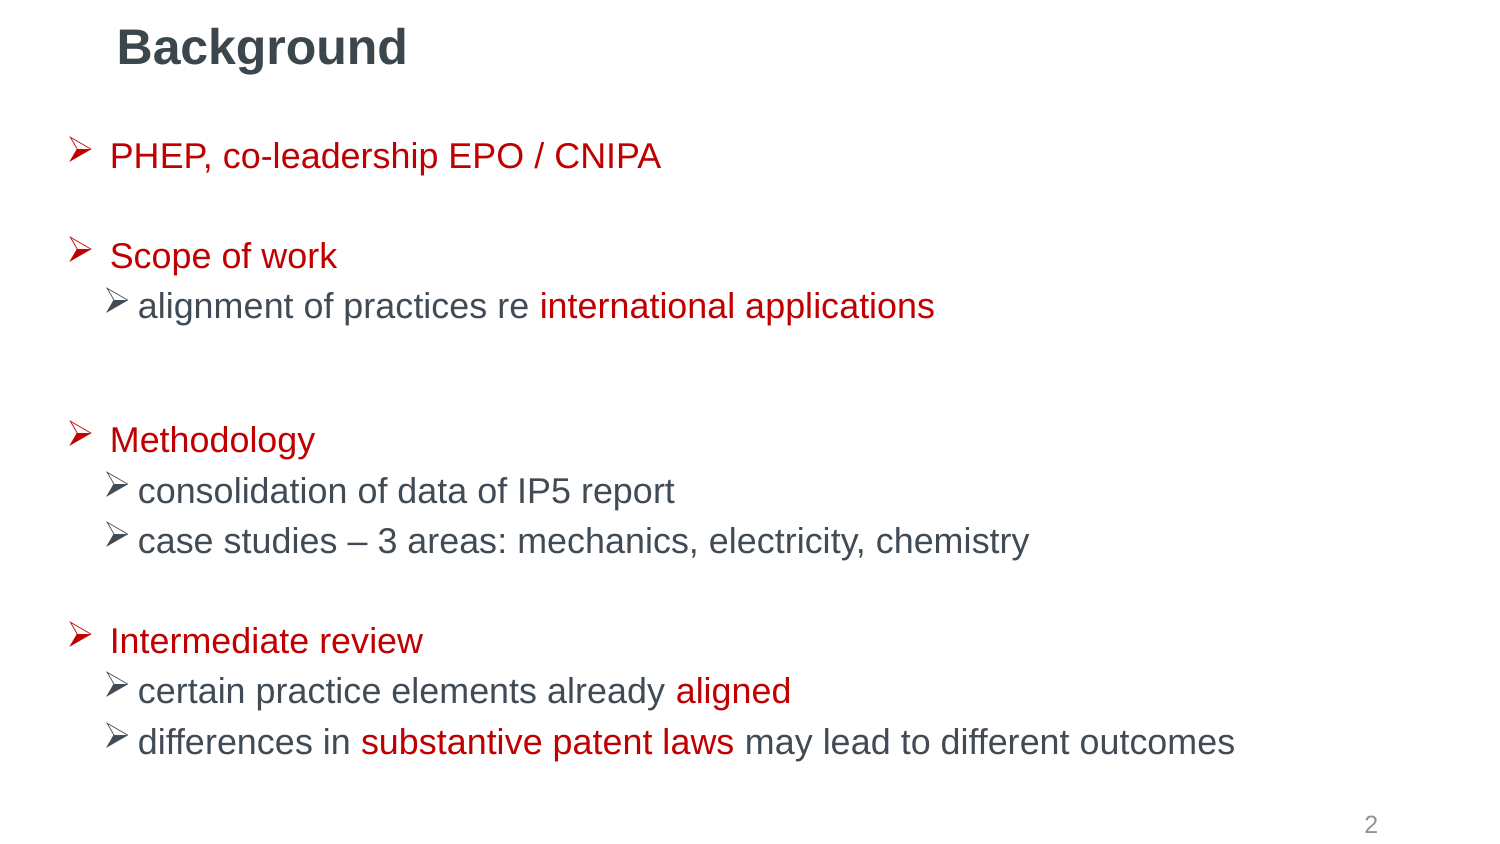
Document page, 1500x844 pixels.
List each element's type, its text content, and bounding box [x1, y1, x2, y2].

list PHEP, co-leadership EPO / CNIPA Scope of work alignment of practices re international applications Methodology consolidation of data of IP5 report case studies – 3 areas: mechanics, electricity, chemistry Intermediate review certain practice elements already aligned differences in substantive patent laws may lead to different outcomes [29, 91, 1483, 765]
text_box Background [101, 8, 1390, 68]
text_box [1365, 811, 1490, 839]
slide_number 2 [1098, 810, 1394, 837]
